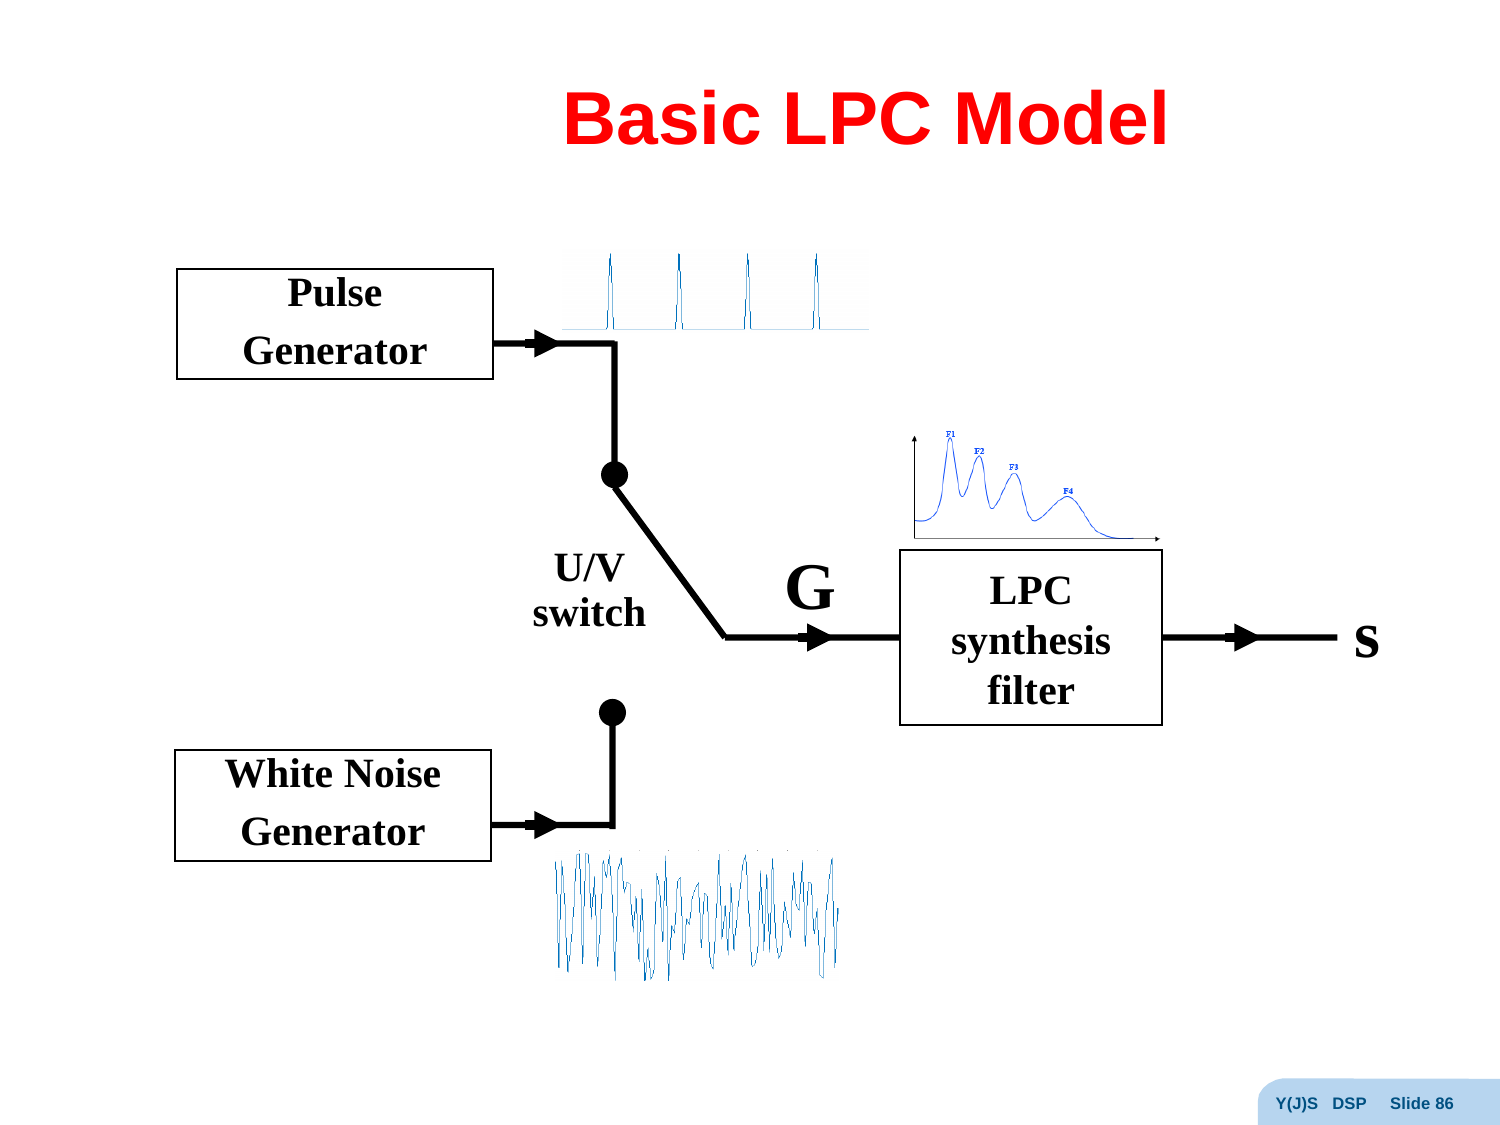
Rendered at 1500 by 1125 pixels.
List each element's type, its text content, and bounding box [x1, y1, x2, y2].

text_box s [1339, 583, 1461, 678]
title Basic LPC Model [317, 26, 1416, 215]
picture [555, 849, 840, 981]
text_box [600, 699, 625, 726]
picture [911, 424, 1163, 549]
text_box LPC synthesis filter [900, 550, 1163, 726]
text_box White Noise Generator [174, 750, 491, 861]
text_box U/V switch [499, 553, 680, 640]
text_box [797, 631, 836, 644]
text_box [524, 337, 563, 350]
slide_number Y(J)S DSP Slide 86 [1260, 1085, 1500, 1125]
text_box [1224, 631, 1263, 644]
text_box G [770, 535, 891, 630]
list [110, 268, 1374, 979]
text_box [524, 818, 563, 832]
text_box Pulse Generator [177, 268, 493, 380]
picture [562, 248, 869, 334]
text_box [602, 462, 628, 488]
